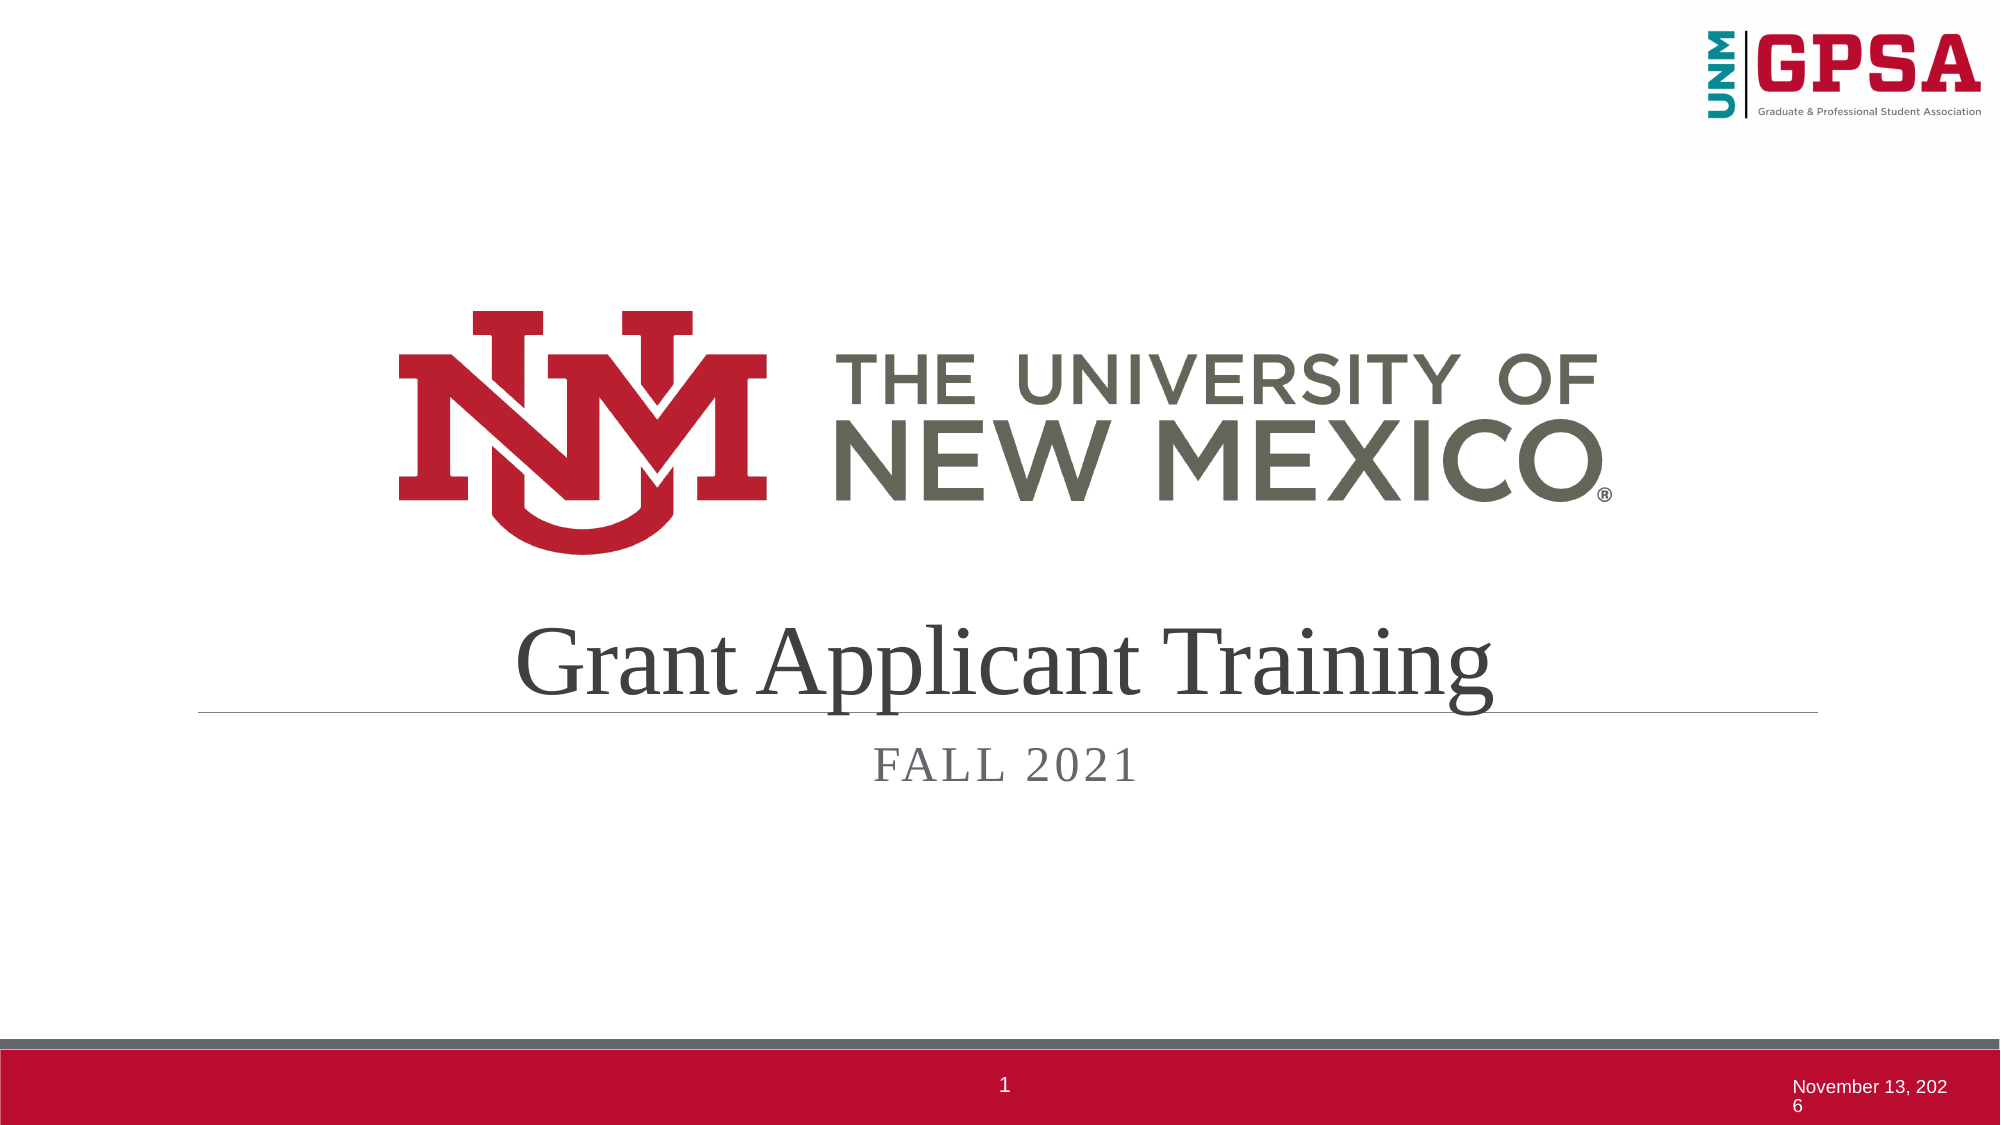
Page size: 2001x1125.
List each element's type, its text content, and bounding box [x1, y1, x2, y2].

slide_number 1 [897, 1053, 1113, 1114]
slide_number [1777, 1055, 1969, 1116]
title Grant Applicant Training [180, 137, 1830, 723]
subtitle fall 2021 [180, 730, 1831, 919]
picture [1684, 0, 2000, 161]
